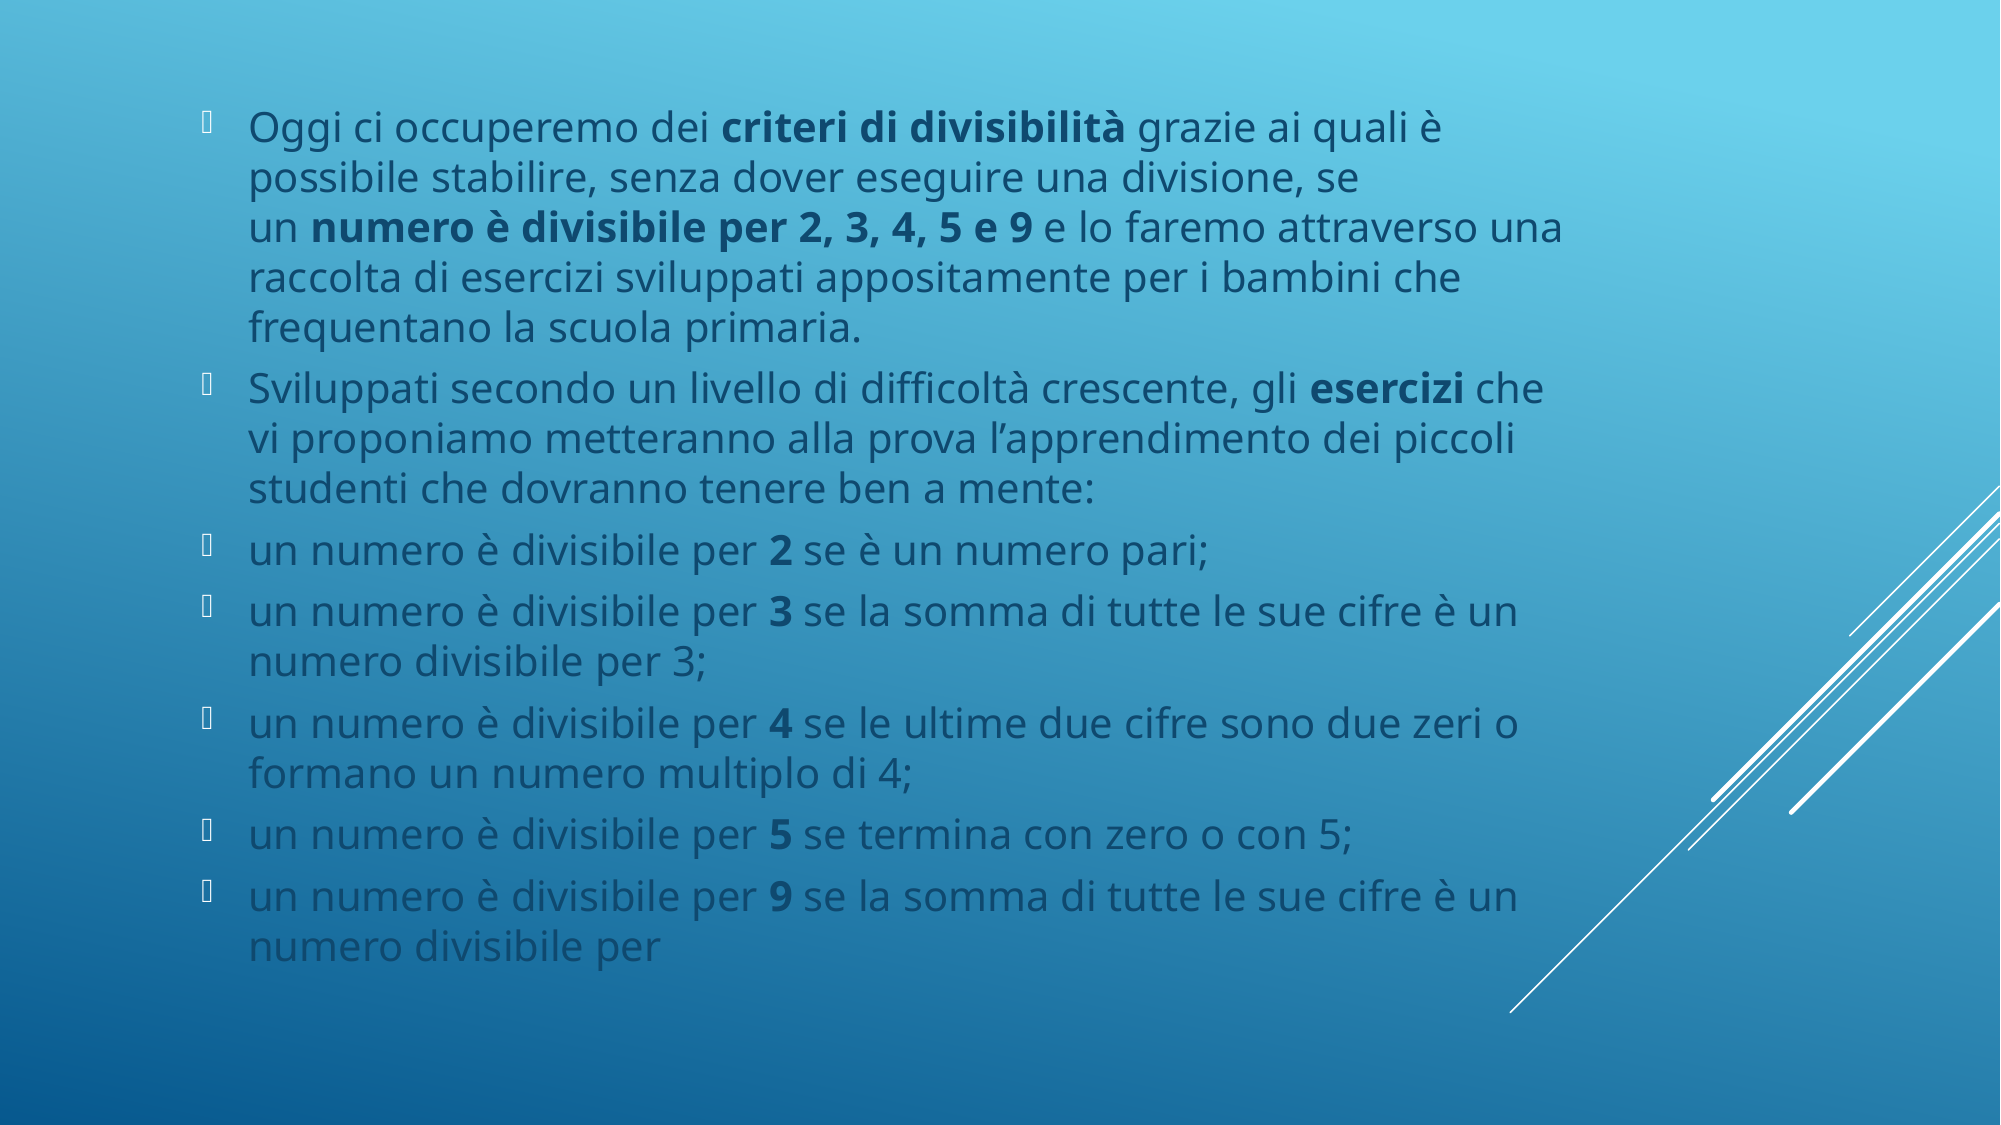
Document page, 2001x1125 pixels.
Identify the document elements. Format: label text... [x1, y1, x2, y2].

list Oggi ci occuperemo dei criteri di divisibilità grazie ai quali è possibile stabilire, senza dover eseguire una divisione, se un numero è divisibile per 2, 3, 4, 5 e 9 e lo faremo attraverso una raccolta di esercizi sviluppati appositamente per i bambini che frequentano la scuola primaria. Sviluppati secondo un livello di difficoltà crescente, gli esercizi che vi proponiamo metteranno alla prova l’apprendimento dei piccoli studenti che dovranno tenere ben a mente: un numero è divisibile per 2 se è un numero pari; un numero è divisibile per 3 se la somma di tutte le sue cifre è un numero divisibile per 3; un numero è divisibile per 4 se le ultime due cifre sono due zeri o formano un numero multiplo di 4; un numero è divisibile per 5 se termina con zero o con 5; un numero è divisibile per 9 se la somma di tutte le sue cifre è un numero divisibile per [186, 78, 1587, 1010]
